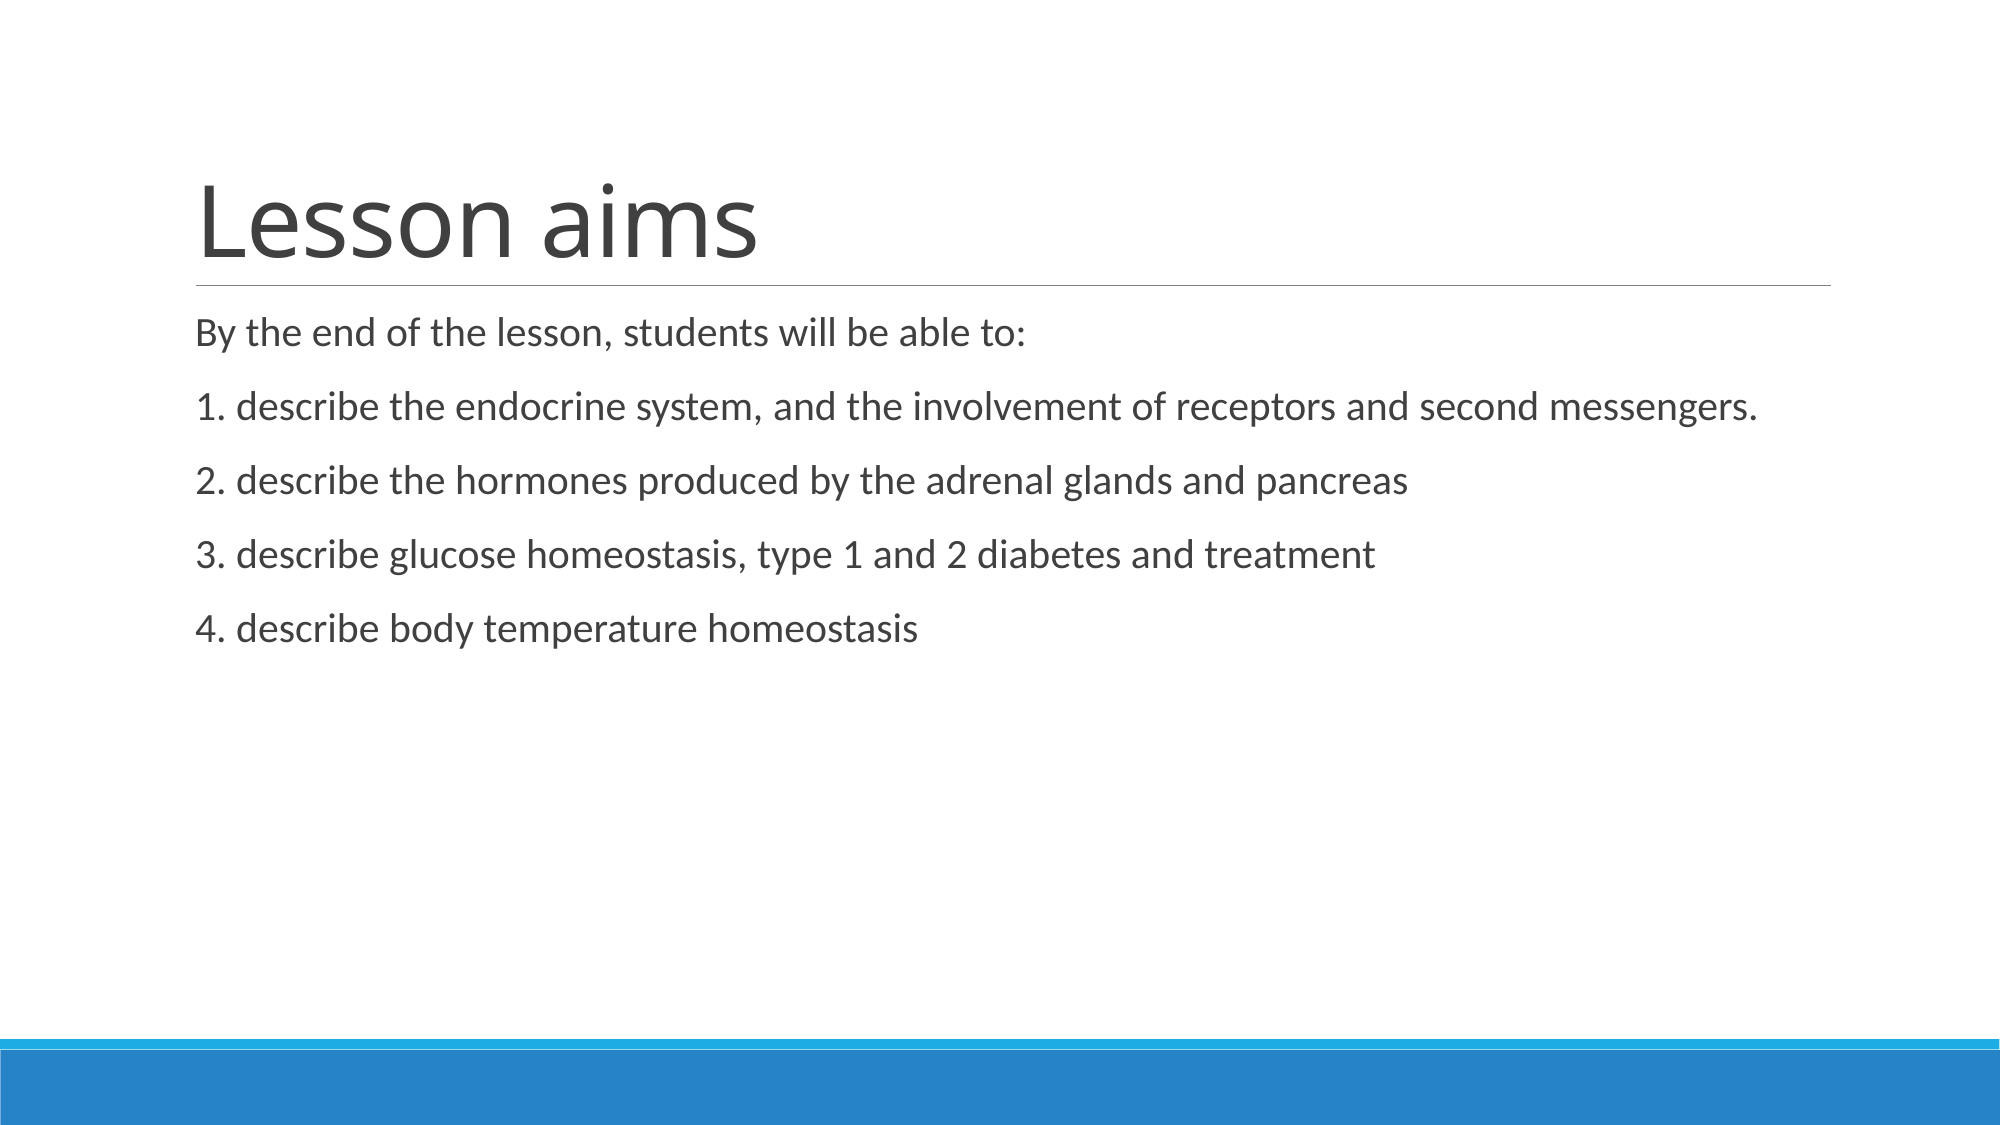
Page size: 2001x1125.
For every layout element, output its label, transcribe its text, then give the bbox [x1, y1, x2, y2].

list By the end of the lesson, students will be able to: 1. describe the endocrine system, and the involvement of receptors and second messengers. 2. describe the hormones produced by the adrenal glands and pancreas 3. describe glucose homeostasis, type 1 and 2 diabetes and treatment 4. describe body temperature homeostasis [180, 302, 1830, 963]
title Lesson aims [180, 47, 1830, 285]
